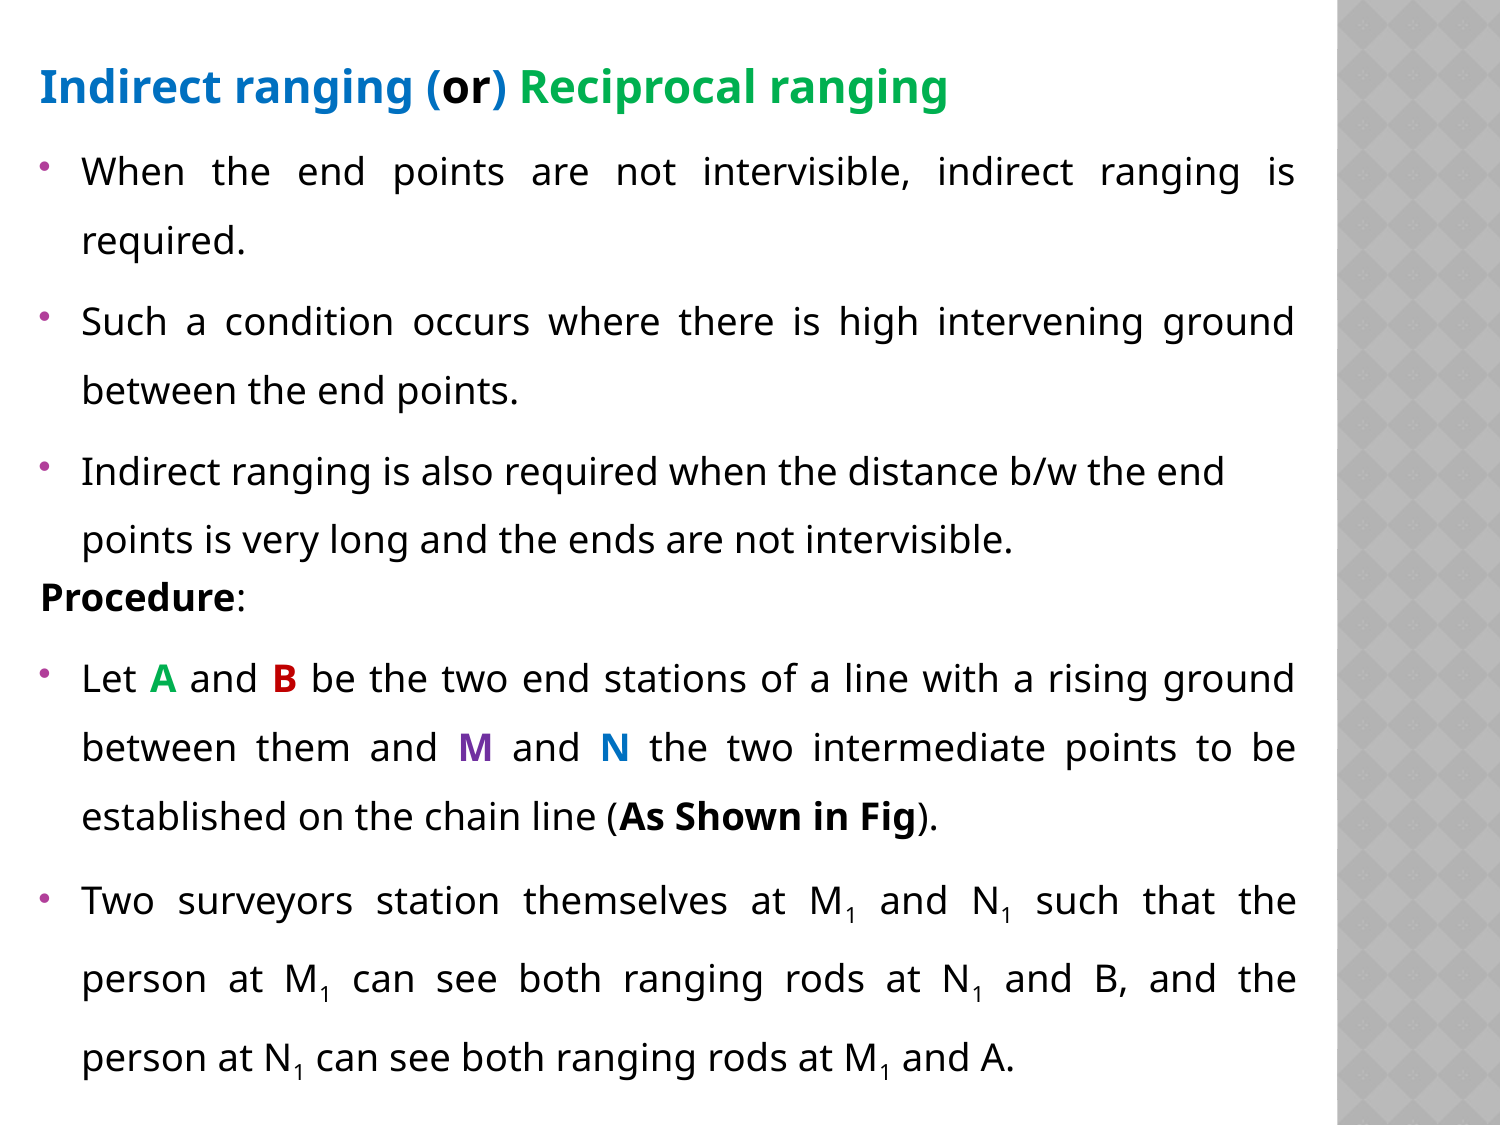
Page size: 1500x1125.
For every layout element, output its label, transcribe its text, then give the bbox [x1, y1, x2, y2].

list Indirect ranging (or) Reciprocal ranging When the end points are not intervisible, indirect ranging is required. Such a condition occurs where there is high intervening ground between the end points. Indirect ranging is also required when the distance b/w the end points is very long and the ends are not intervisible. Procedure: Let A and B be the two end stations of a line with a rising ground between them and M and N the two intermediate points to be established on the chain line (As Shown in Fig). Two surveyors station themselves at M1 and N1 such that the person at M1 can see both ranging rods at N1 and B, and the person at N1 can see both ranging rods at M1 and A. [24, 50, 1313, 1100]
